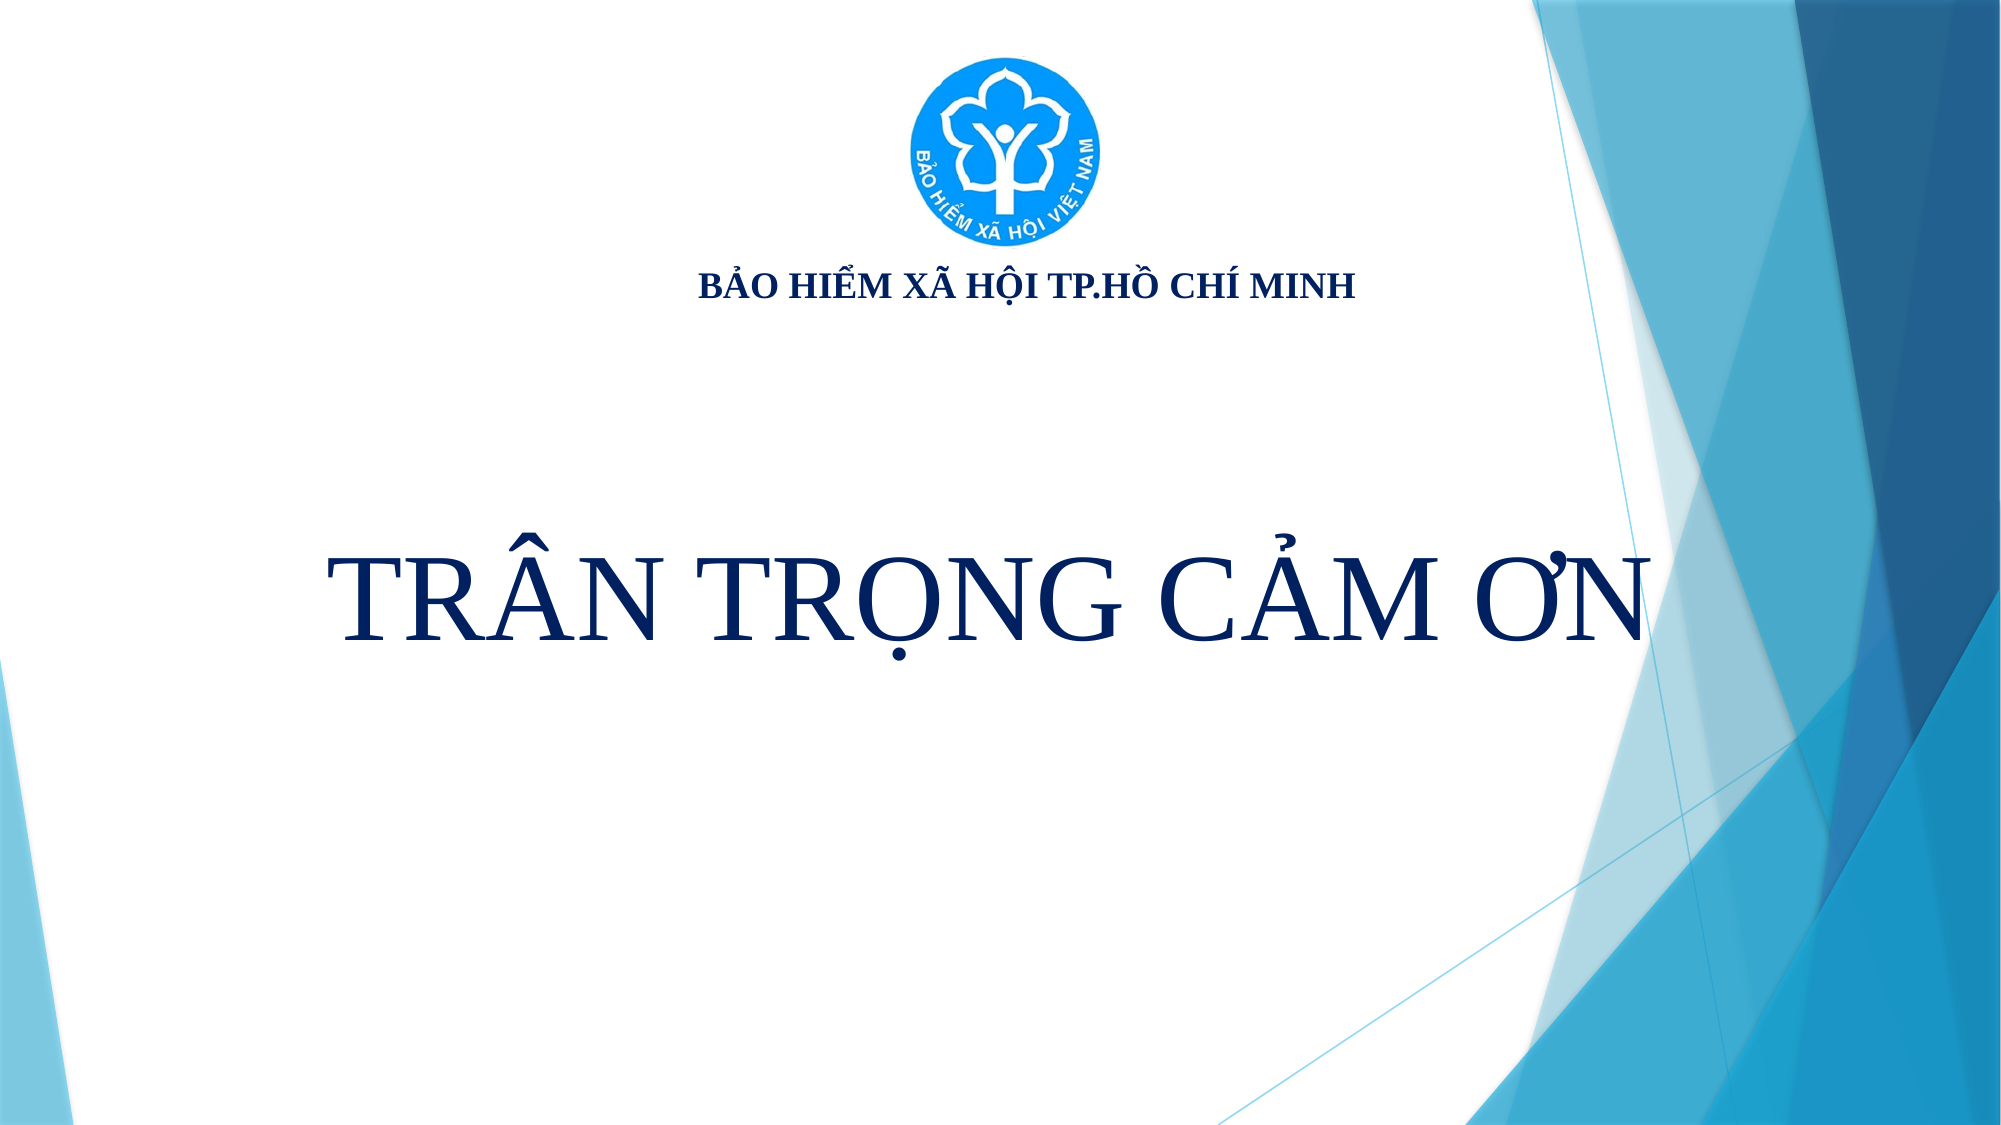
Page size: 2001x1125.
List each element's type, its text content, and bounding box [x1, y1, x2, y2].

picture [894, 41, 1116, 264]
text_box BẢO HIỂM XÃ HỘI TP.HỒ CHÍ MINH [579, 227, 1475, 341]
text_box TRÂN TRỌNG CẢM ƠN [200, 247, 1811, 934]
